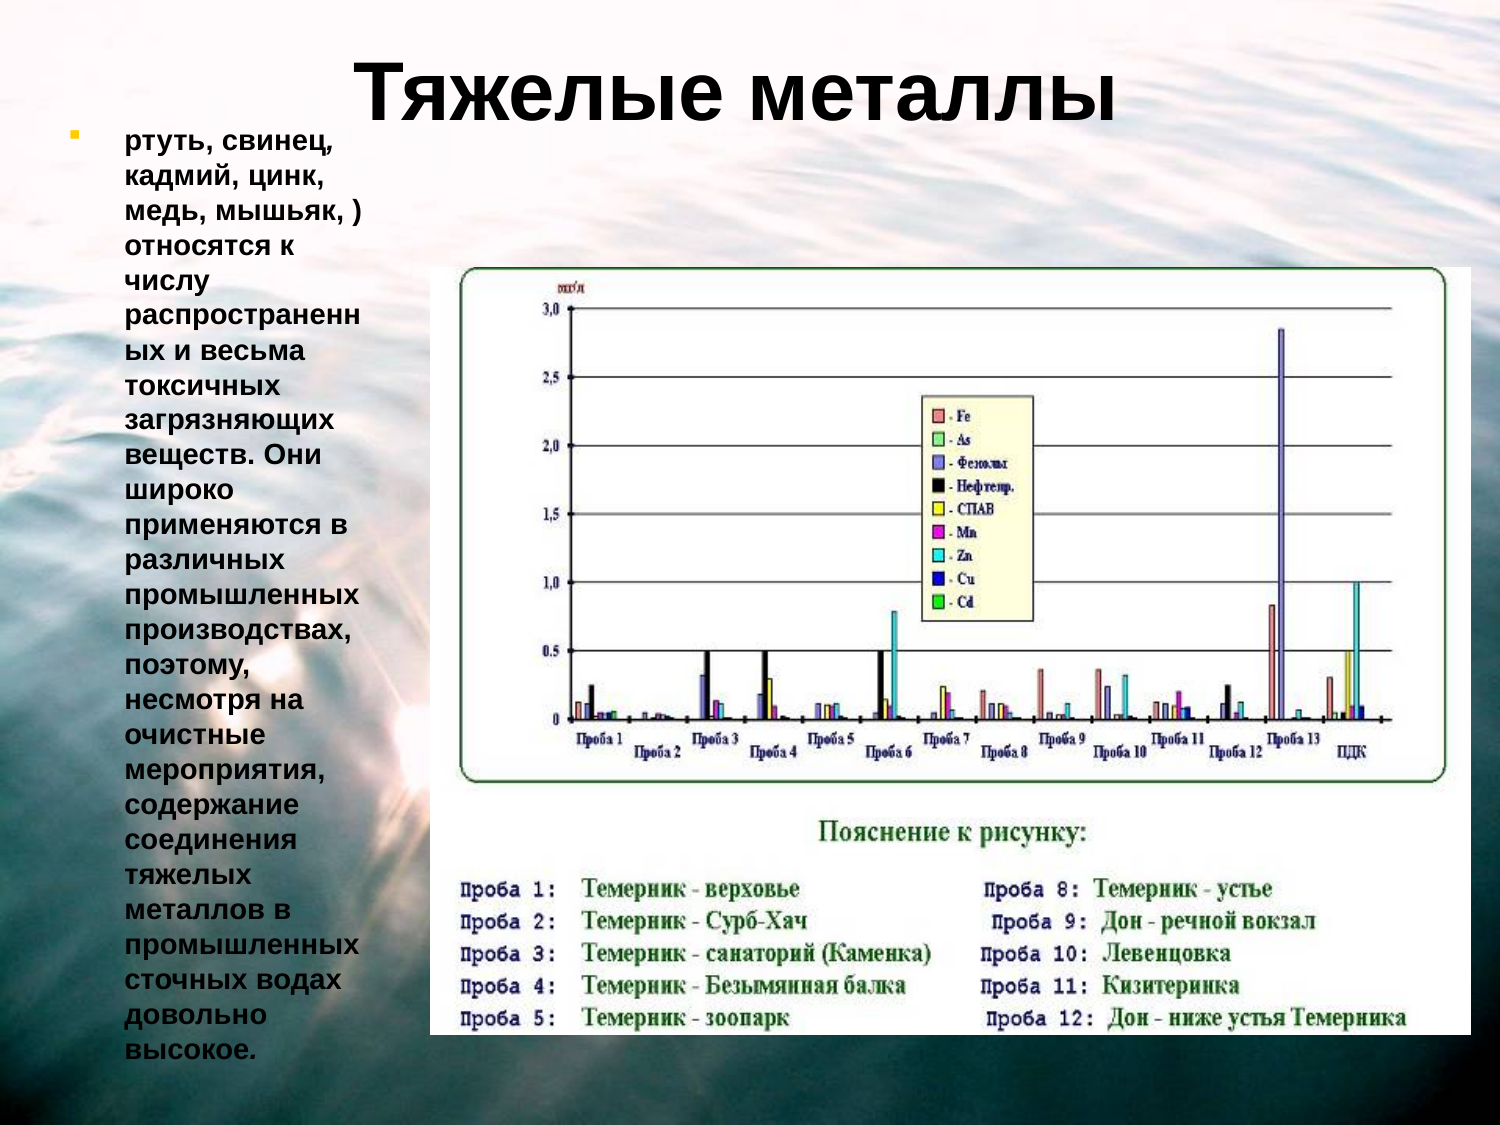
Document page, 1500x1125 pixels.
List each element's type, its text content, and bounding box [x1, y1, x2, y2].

list ртуть, свинец, кадмий, цинк, медь, мышьяк, ) относятся к числу распространенных и весьма токсичных загрязняющих веществ. Они широко применяются в различных промышленных производствах, поэтому, несмотря на очистные мероприятия, содержание соединения тяжелых металлов в промышленных сточных водах довольно высокое. [52, 113, 388, 851]
picture [0, 0, 1500, 1125]
title Тяжелые металлы [49, 37, 1446, 138]
